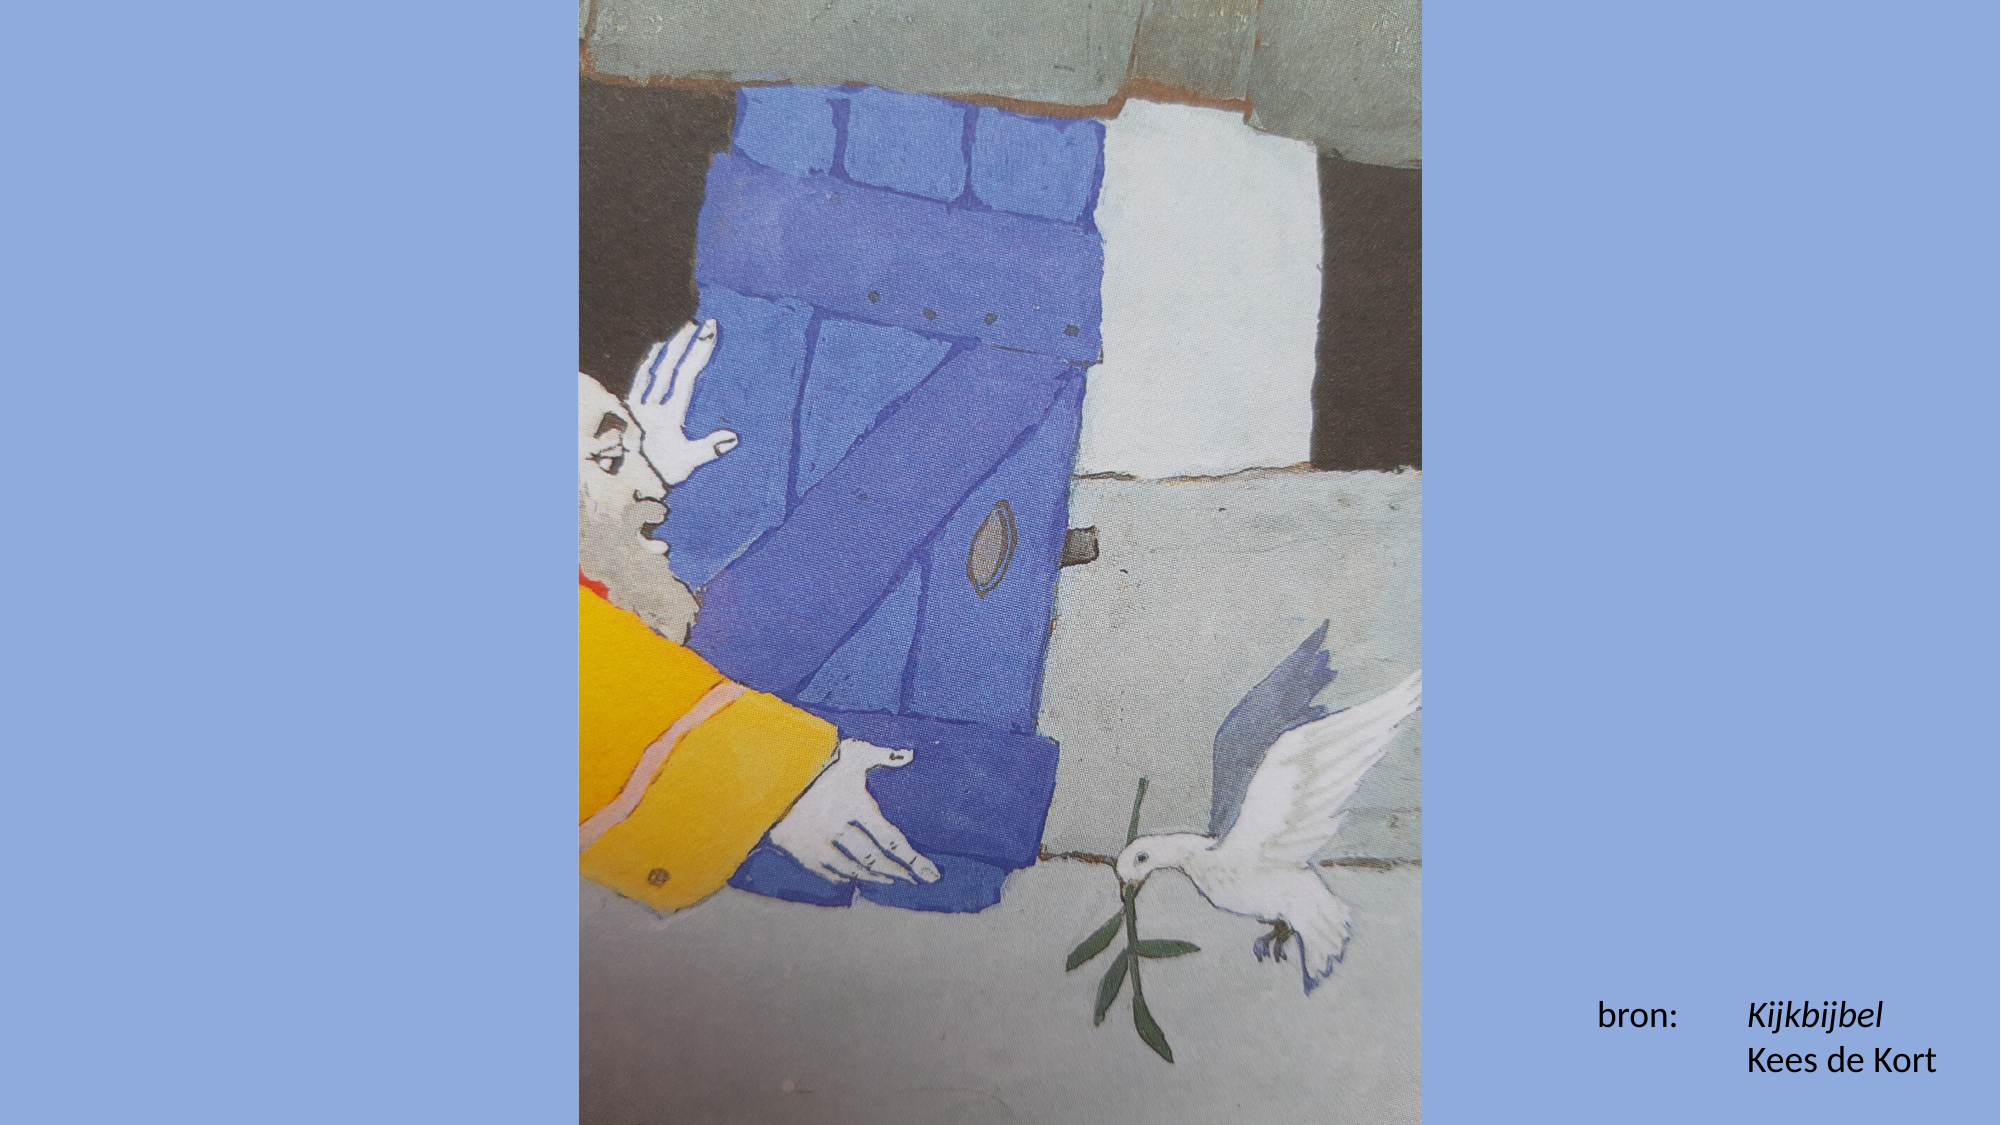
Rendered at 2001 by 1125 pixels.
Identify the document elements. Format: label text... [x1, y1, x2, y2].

text_box bron: Kijkbijbel Kees de Kort [1582, 982, 1967, 1088]
picture [437, 1, 1563, 1124]
